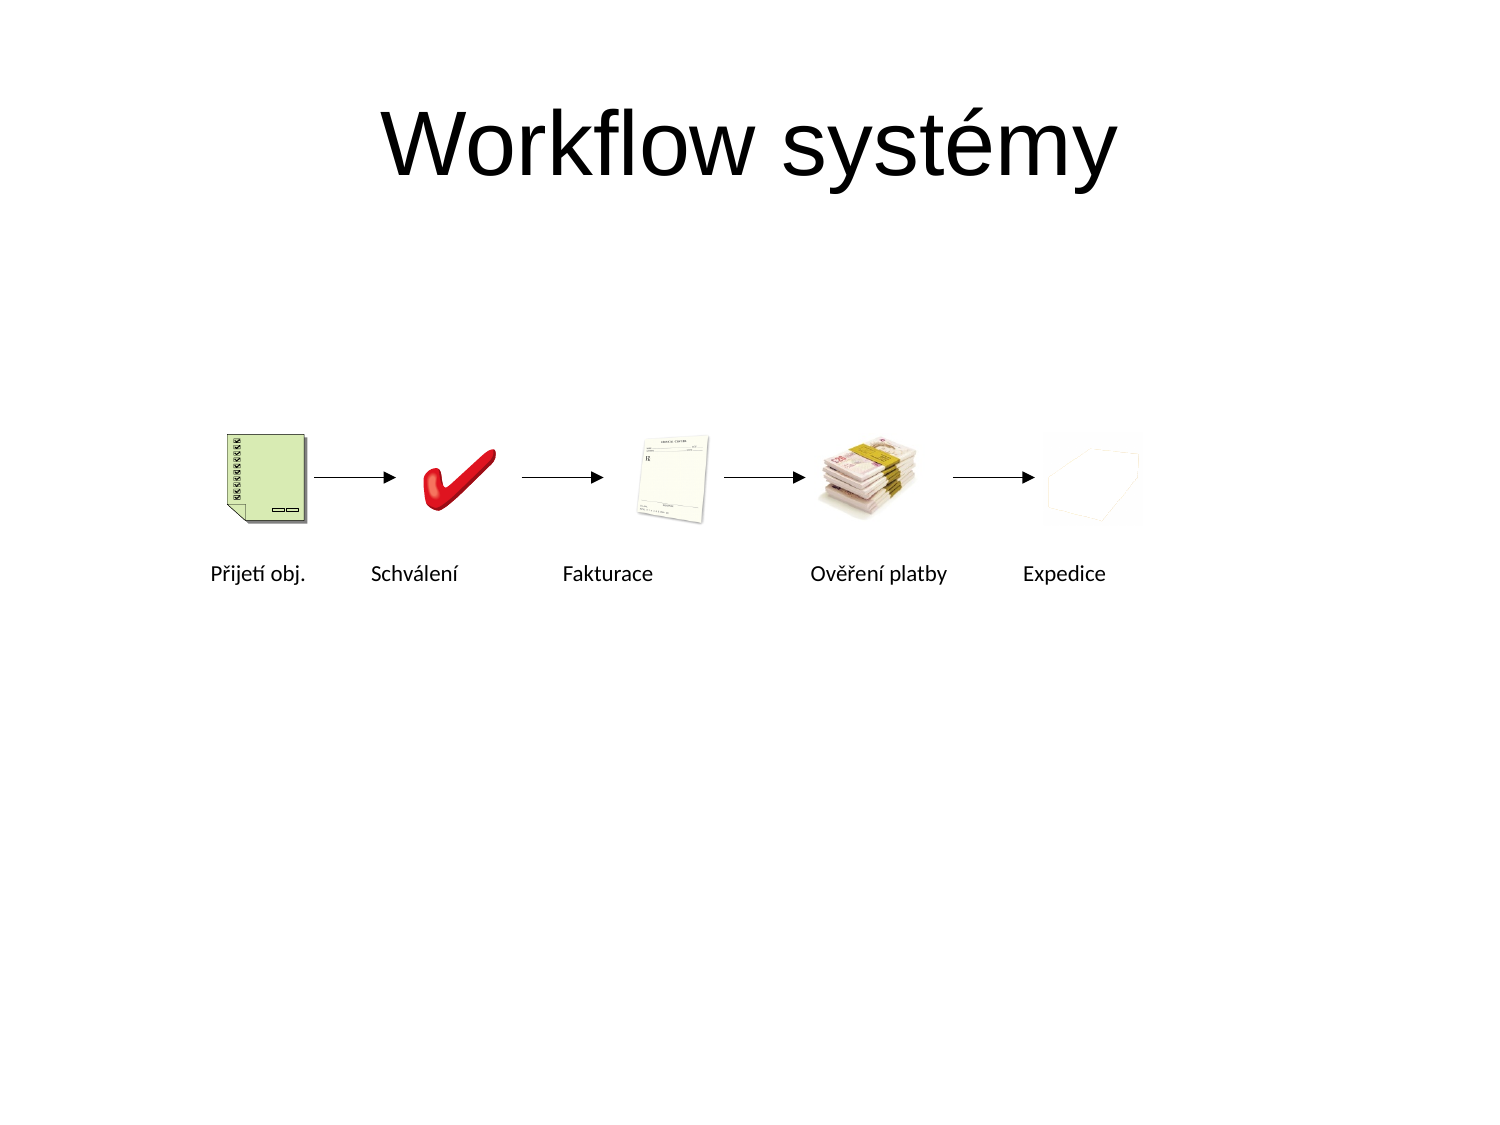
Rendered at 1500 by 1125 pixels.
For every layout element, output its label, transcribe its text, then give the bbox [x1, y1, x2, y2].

title Workflow systémy [74, 44, 1426, 233]
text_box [195, 432, 1164, 597]
